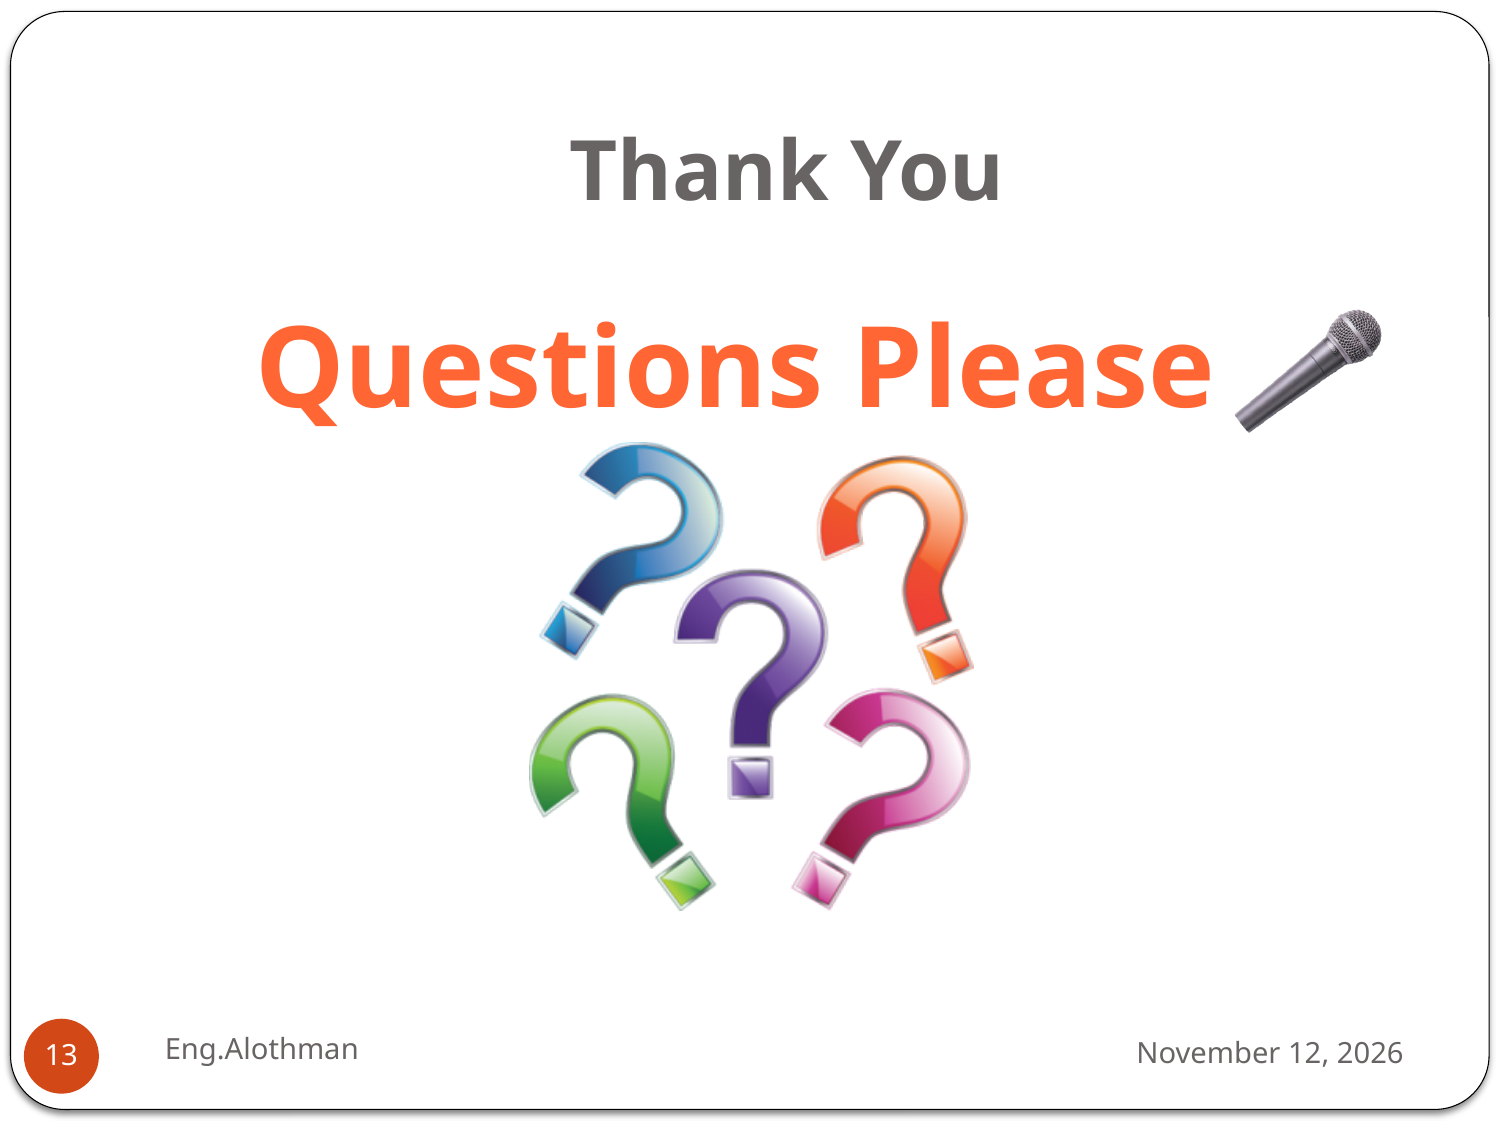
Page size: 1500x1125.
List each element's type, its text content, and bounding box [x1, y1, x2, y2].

title Thank You [150, 45, 1425, 233]
picture [529, 441, 974, 912]
text_box Questions Please [240, 287, 1231, 438]
slide_number 13 [23, 1018, 99, 1094]
footer Eng.Alothman [150, 1012, 800, 1088]
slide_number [1012, 1015, 1419, 1094]
picture [1224, 299, 1391, 443]
